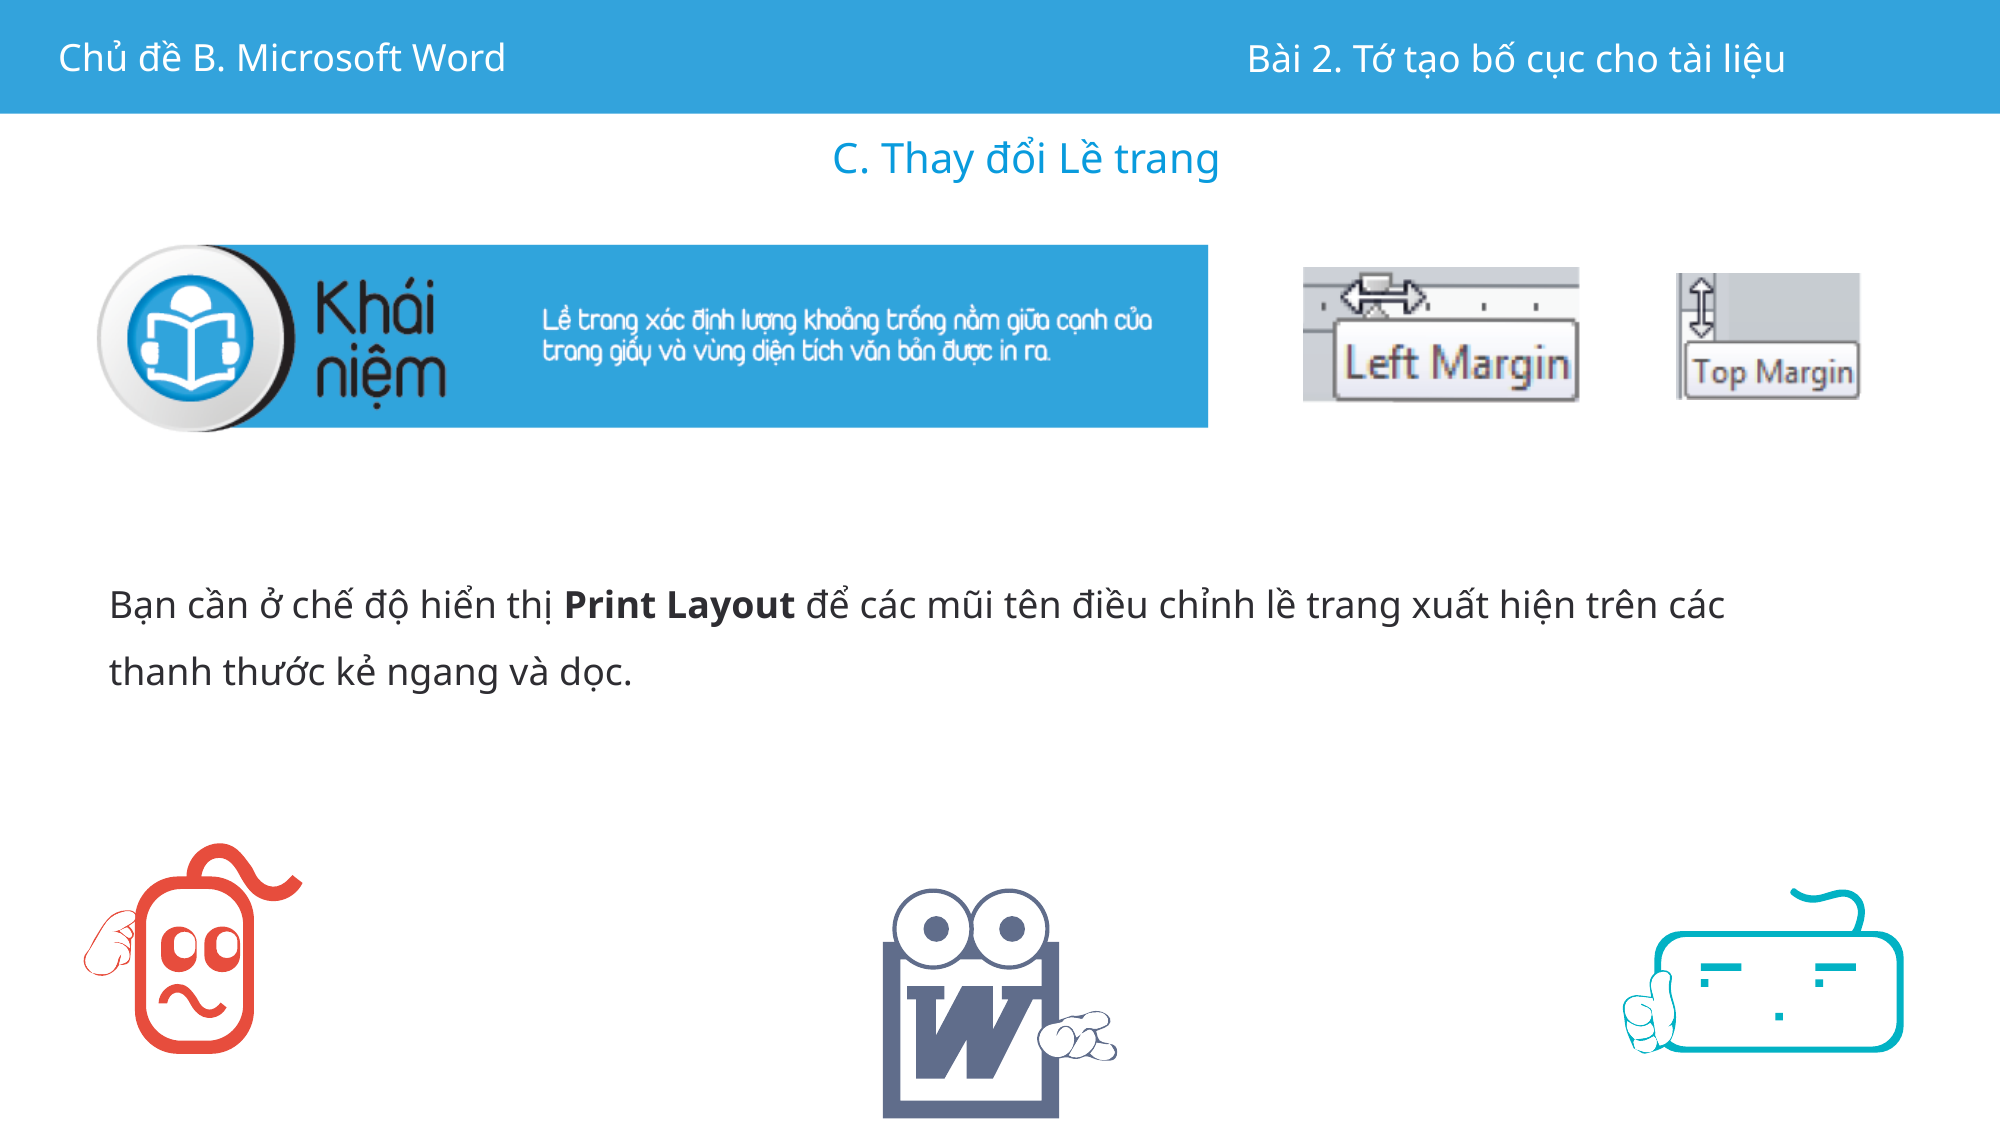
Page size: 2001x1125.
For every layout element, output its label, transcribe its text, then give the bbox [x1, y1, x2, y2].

picture [1303, 267, 1586, 406]
picture [93, 236, 1213, 438]
list C. Thay đổi Lề trang [209, 130, 1815, 198]
picture [1676, 273, 1863, 401]
text_box Bạn cần ở chế độ hiển thị Print Layout để các mũi tên điều chỉnh lề trang xuất hiện trên các thanh thước kẻ ngang và dọc. [93, 550, 1847, 701]
